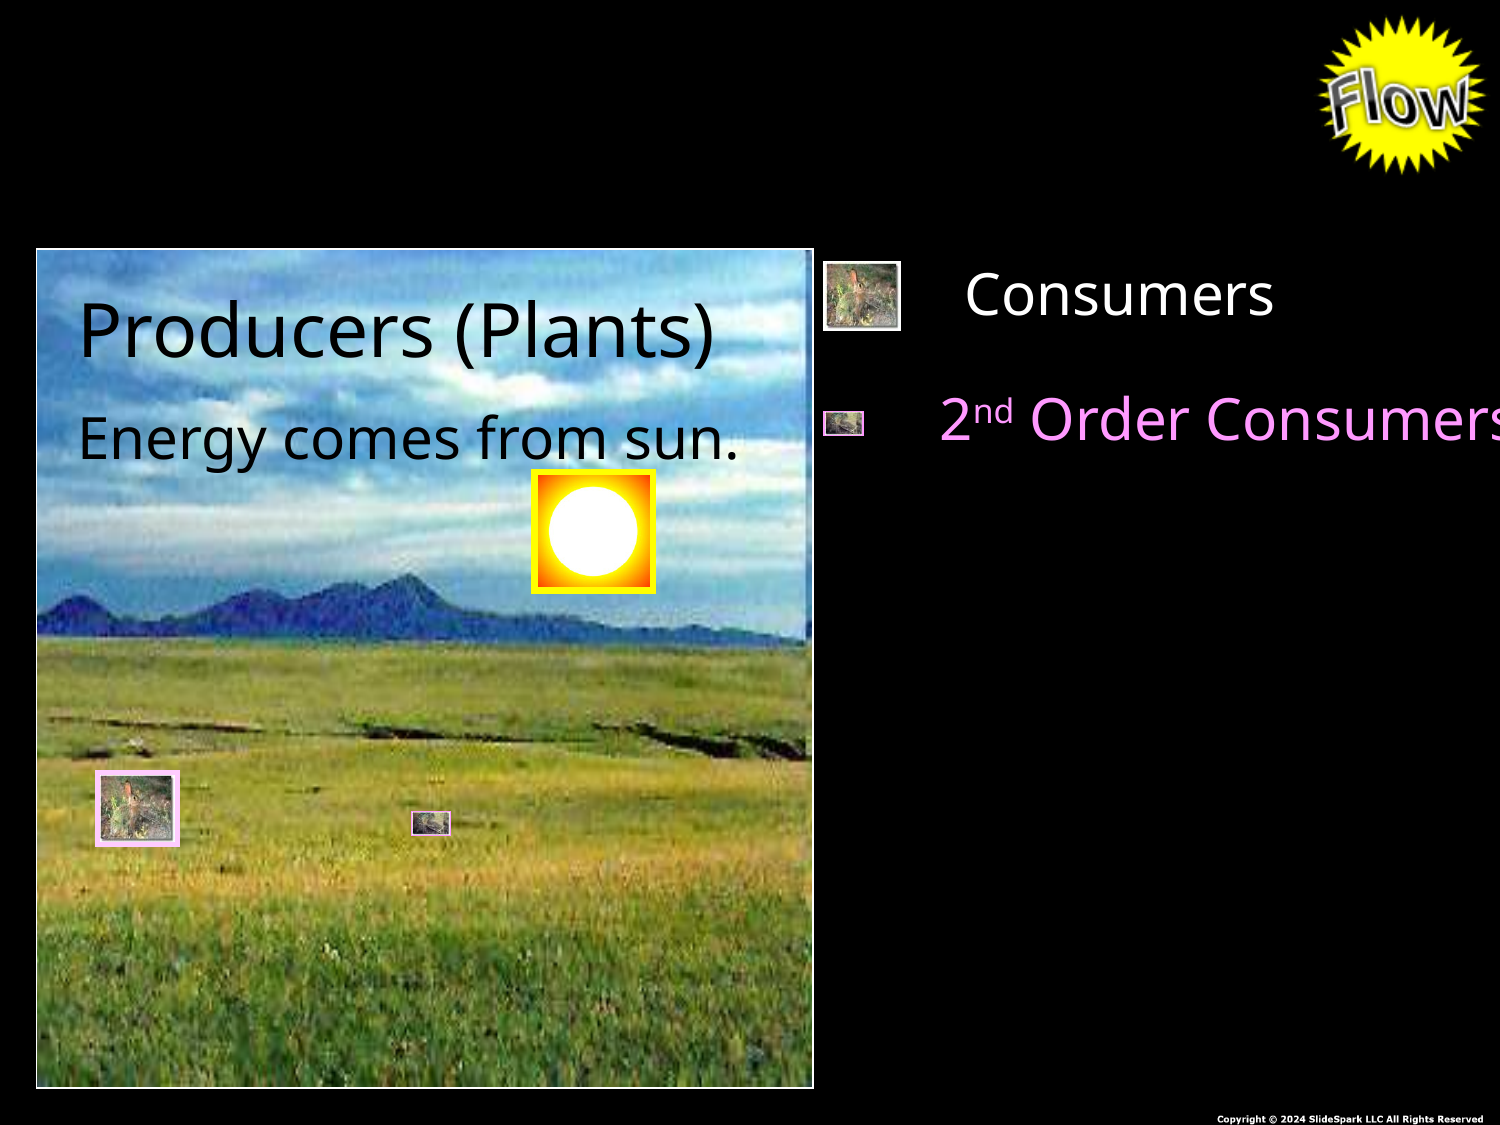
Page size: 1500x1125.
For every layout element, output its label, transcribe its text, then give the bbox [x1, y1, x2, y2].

text_box 2nd Order Consumers [924, 375, 1500, 460]
picture [1216, 1113, 1486, 1125]
text_box Consumers [950, 249, 1500, 375]
picture [824, 262, 901, 330]
picture [824, 412, 863, 435]
picture [1309, 7, 1500, 180]
picture [37, 249, 813, 1088]
